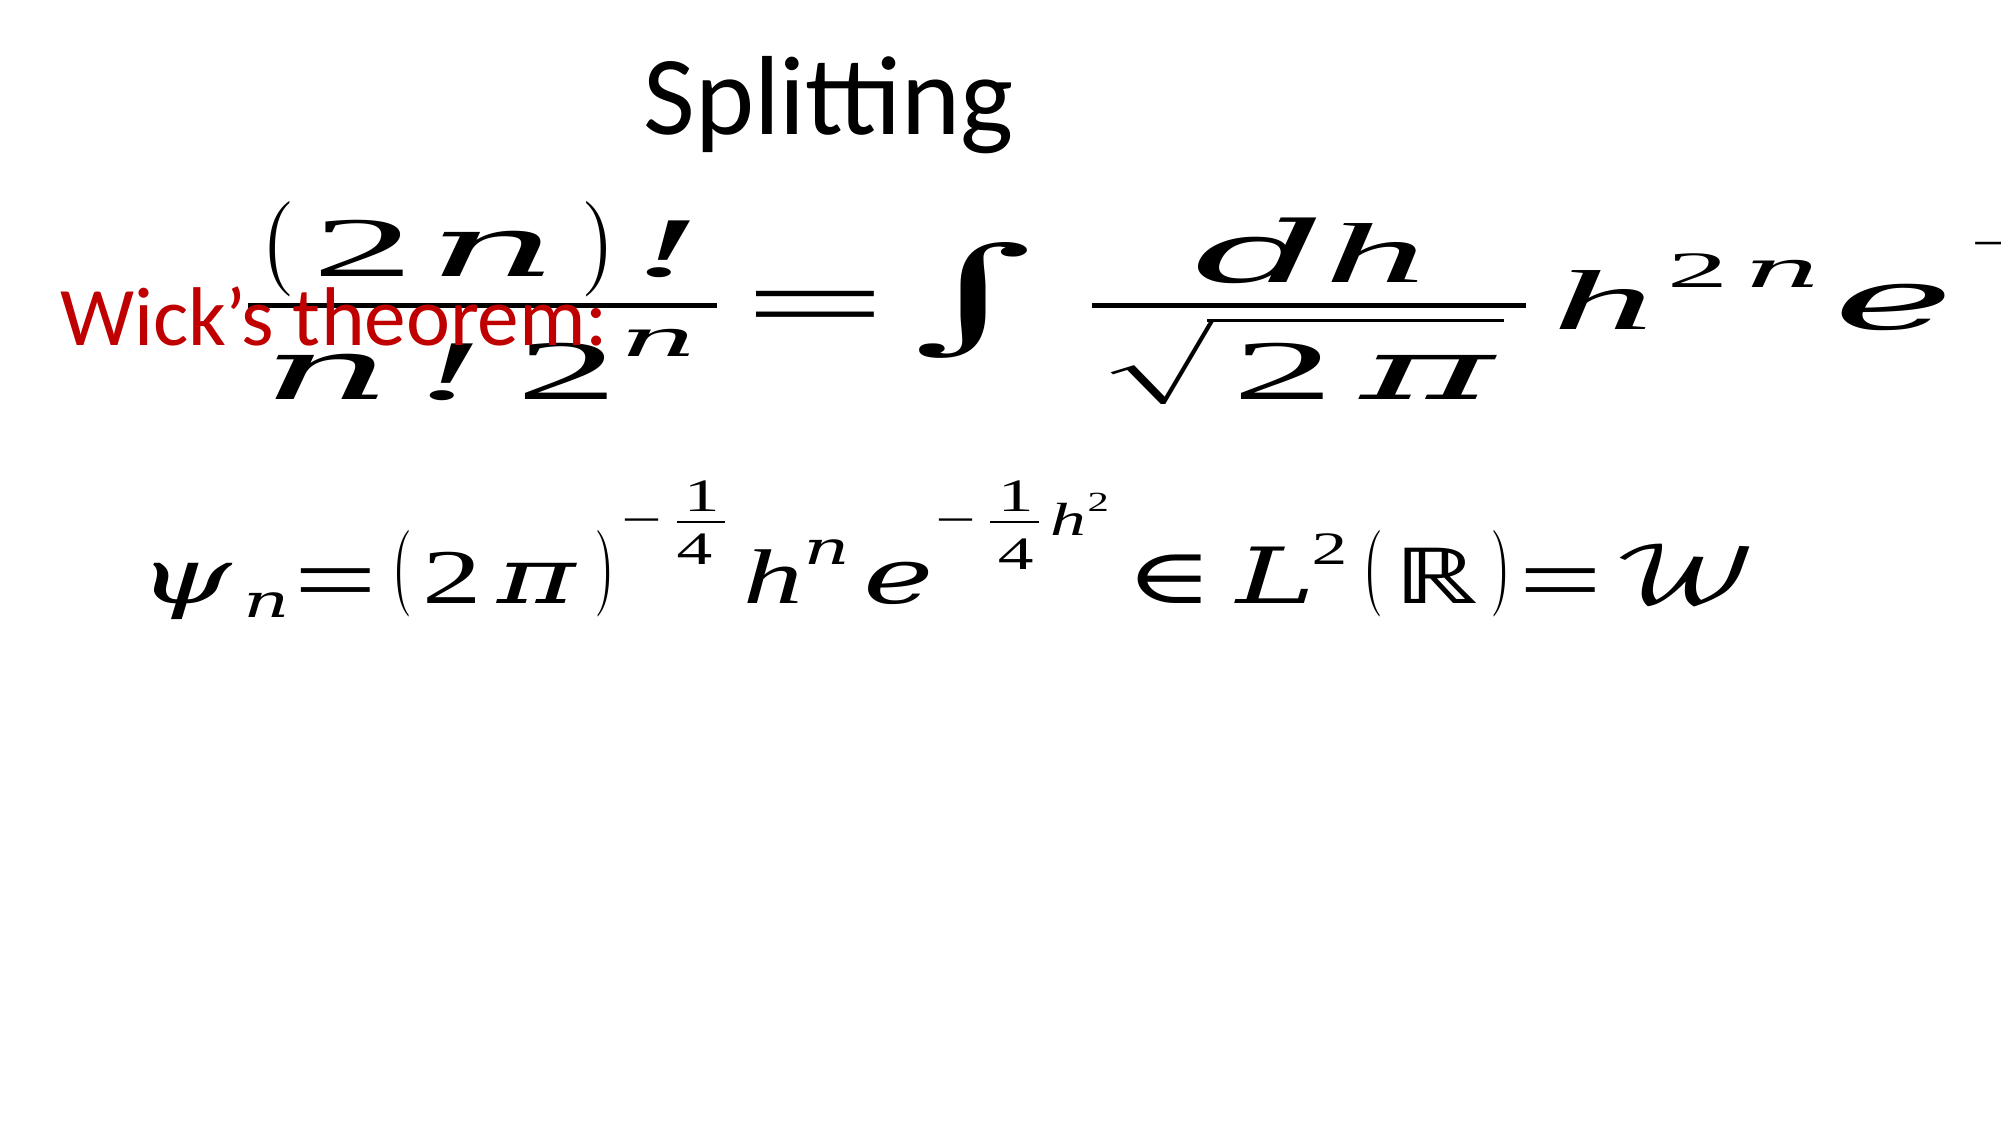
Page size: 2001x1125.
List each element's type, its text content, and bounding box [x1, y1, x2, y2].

text_box Splitting [628, 14, 1085, 165]
text_box Wick’s theorem: [45, 255, 629, 370]
